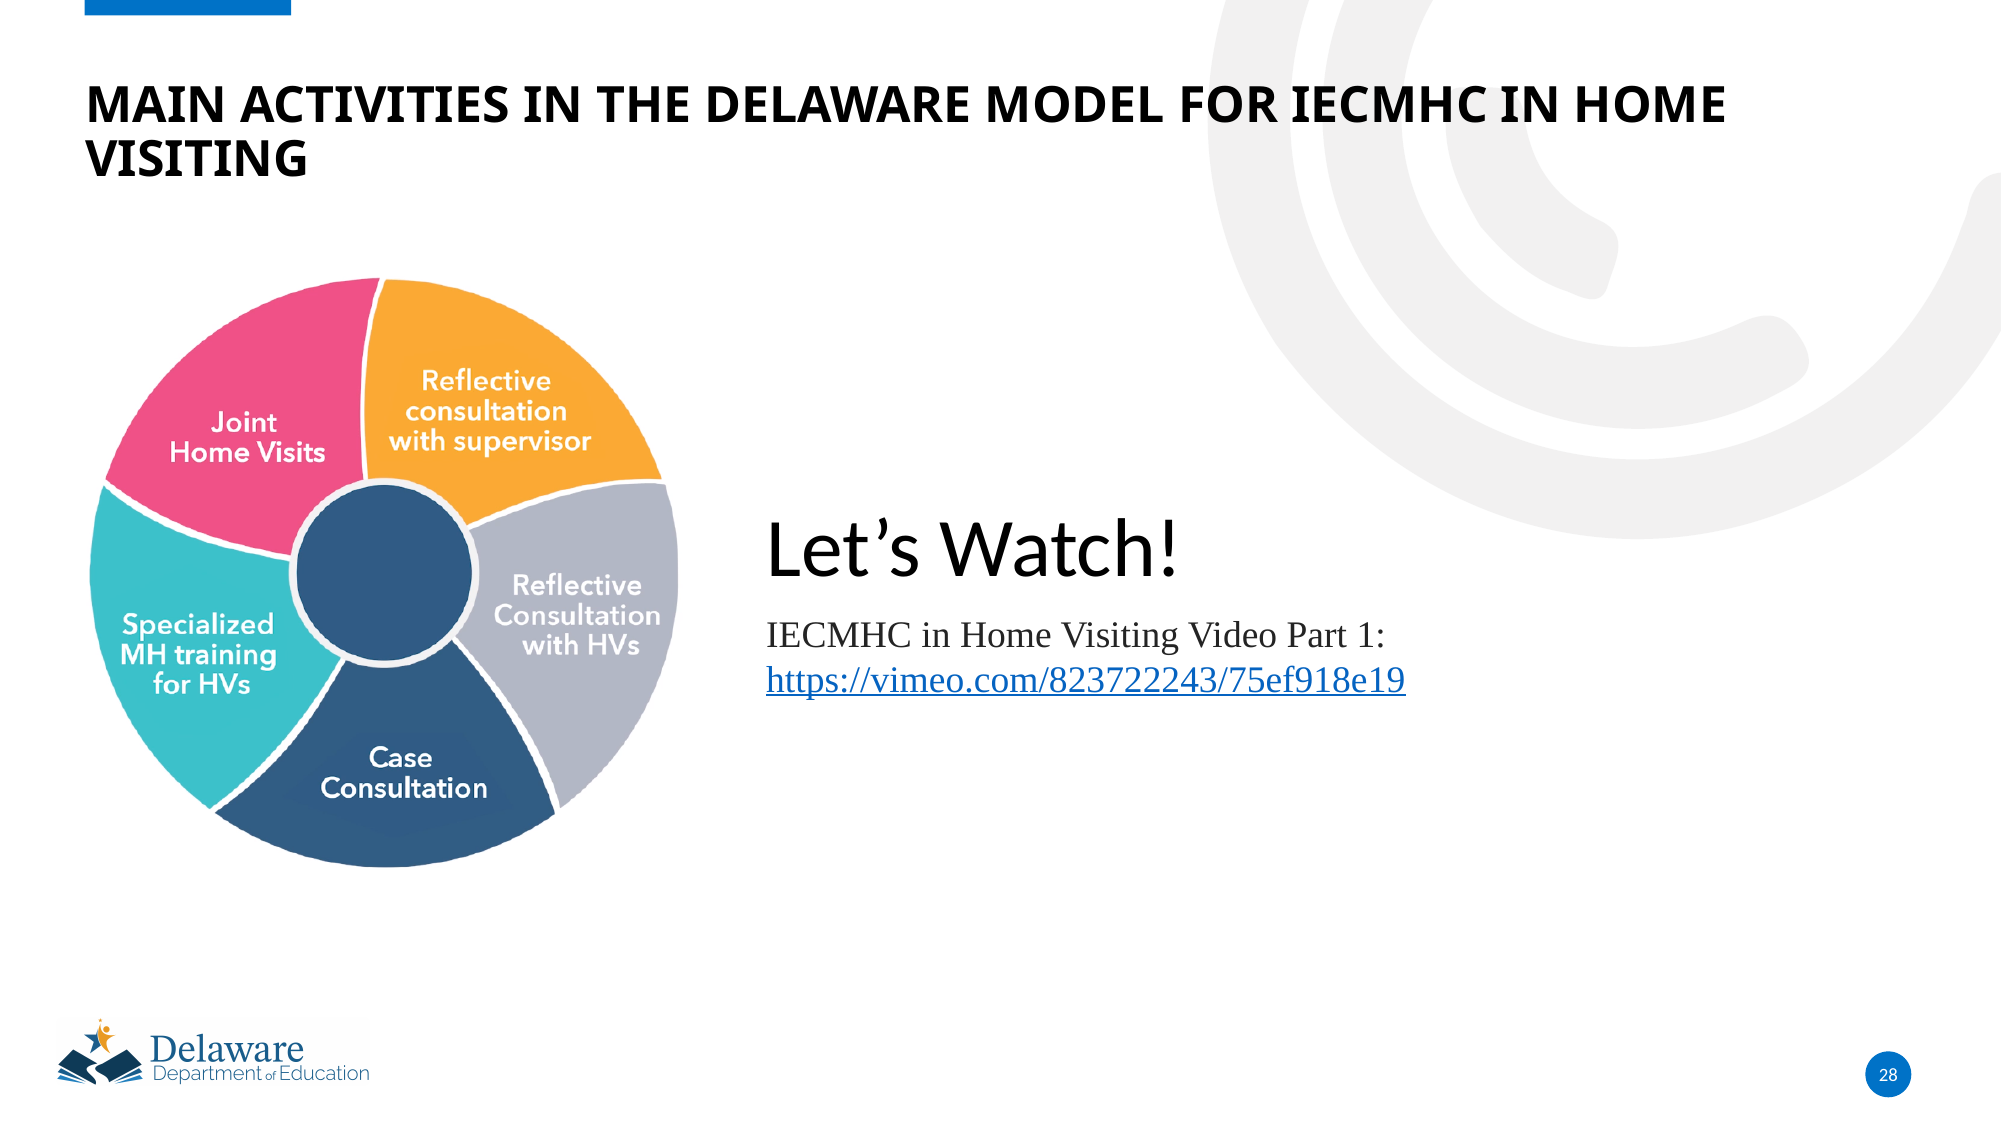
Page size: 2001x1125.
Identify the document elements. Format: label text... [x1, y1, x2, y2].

picture [56, 1017, 370, 1086]
picture [57, 266, 699, 869]
text_box Let’s Watch! [751, 486, 1321, 601]
title Main Activities in the Delaware Model for IECMHC in Home Visiting [85, 115, 1915, 267]
slide_number 28 [1864, 1059, 1913, 1090]
text_box IECMHC in Home Visiting Video Part 1: https://vimeo.com/823722243/75ef918e19 [751, 602, 1777, 707]
